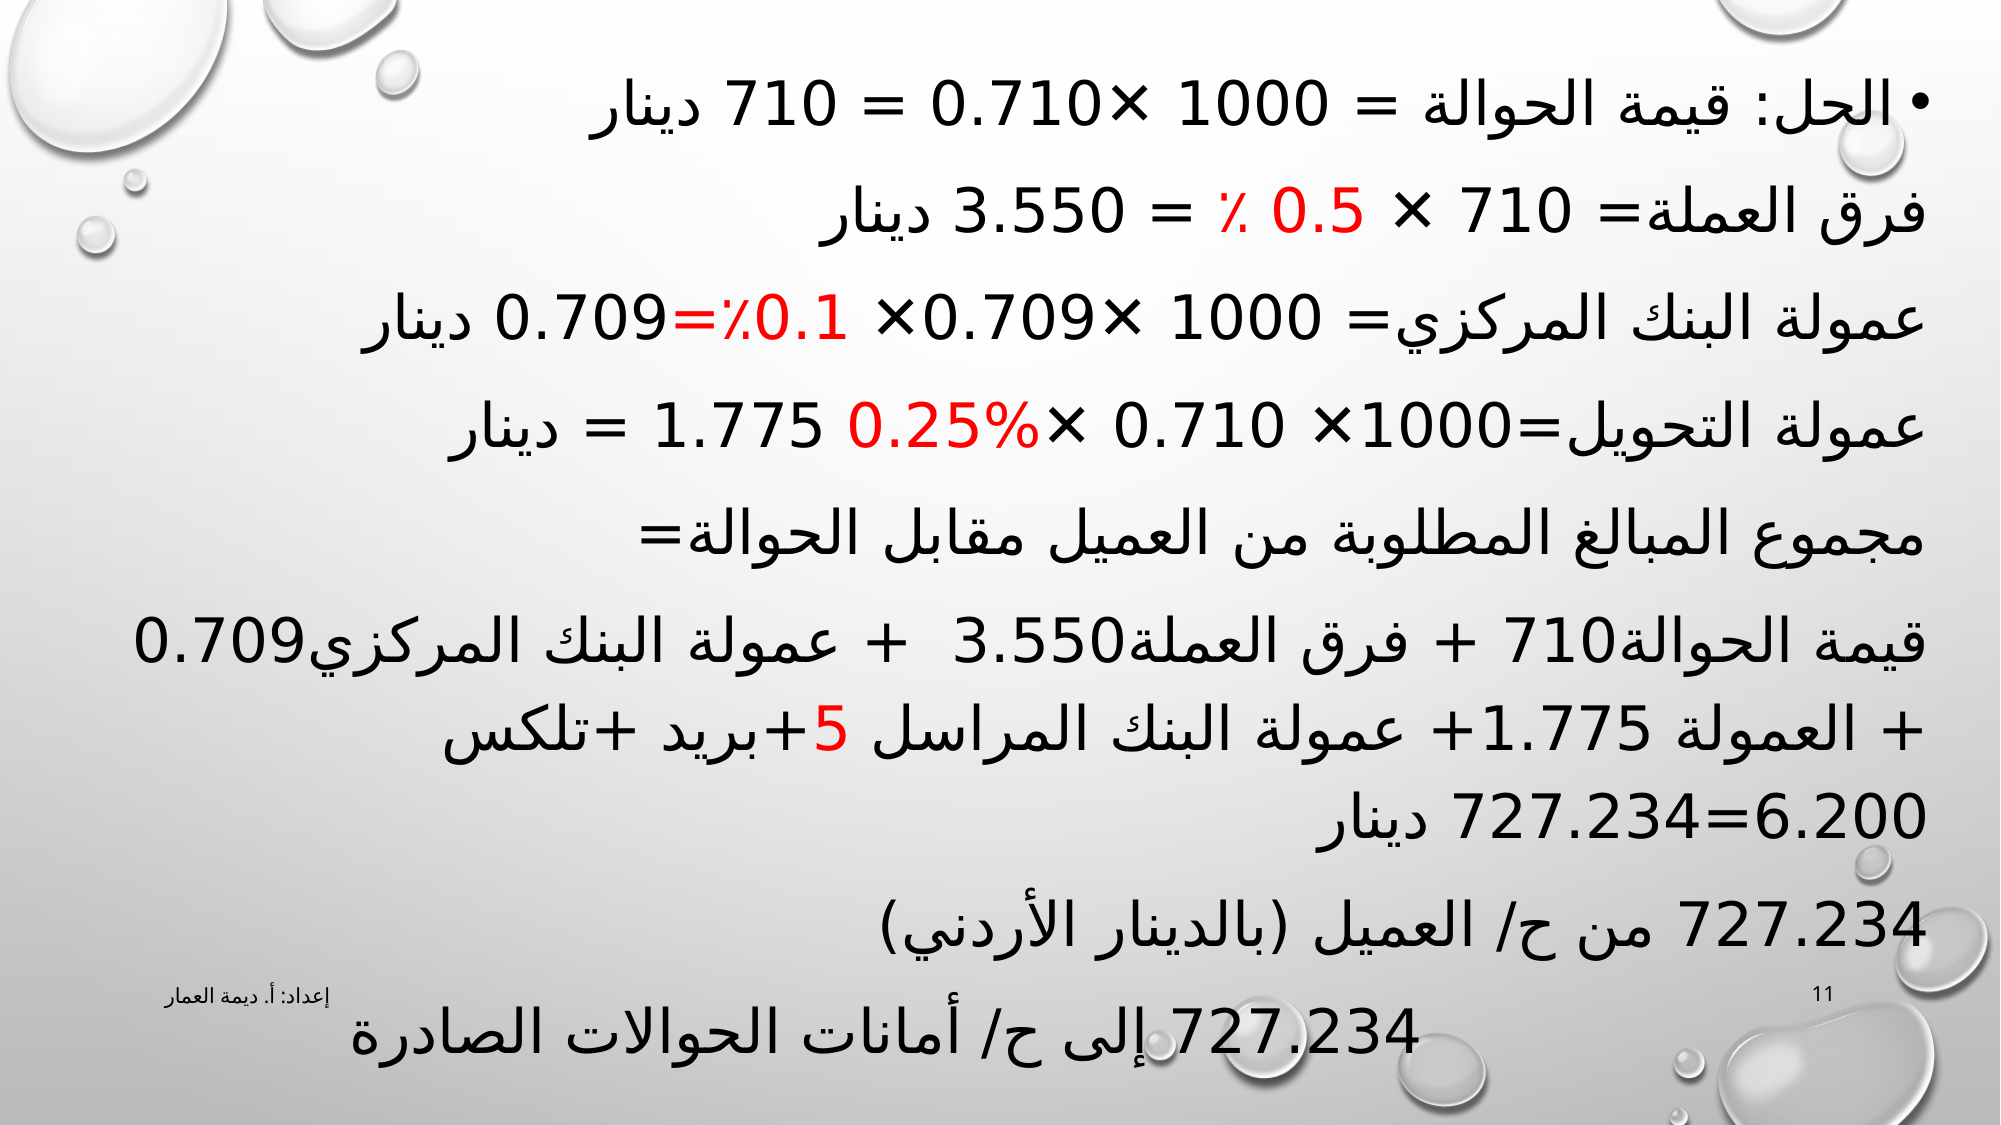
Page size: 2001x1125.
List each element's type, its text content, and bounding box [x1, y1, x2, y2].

list الحل: قيمة الحوالة = 1000 ✕0.710 = 710 دينار فرق العملة= 710 ✕ 0.5 ٪ = 3.550 دينار عمولة البنك المركزي= 1000 ✕0.709✕ 0.1٪=0.709 دينار عمولة التحويل=1000✕ 0.710 ✕%0.25 1.775 = دينار مجموع المبالغ المطلوبة من العميل مقابل الحوالة= قيمة الحوالة710 + فرق العملة3.550 + عمولة البنك المركزي0.709 + العمولة 1.775+ عمولة البنك المراسل 5+بريد +تلكس 6.200=727.234 دينار 727.234 من ح/ العميل (بالدينار الأردني) 727.234 إلى ح/ أمانات الحوالات الصادرة [47, 41, 1945, 1084]
picture [0, 0, 2000, 1125]
slide_number 11 [1724, 965, 1851, 1025]
footer إعداد: أ. ديمة العمار [149, 965, 1245, 1025]
